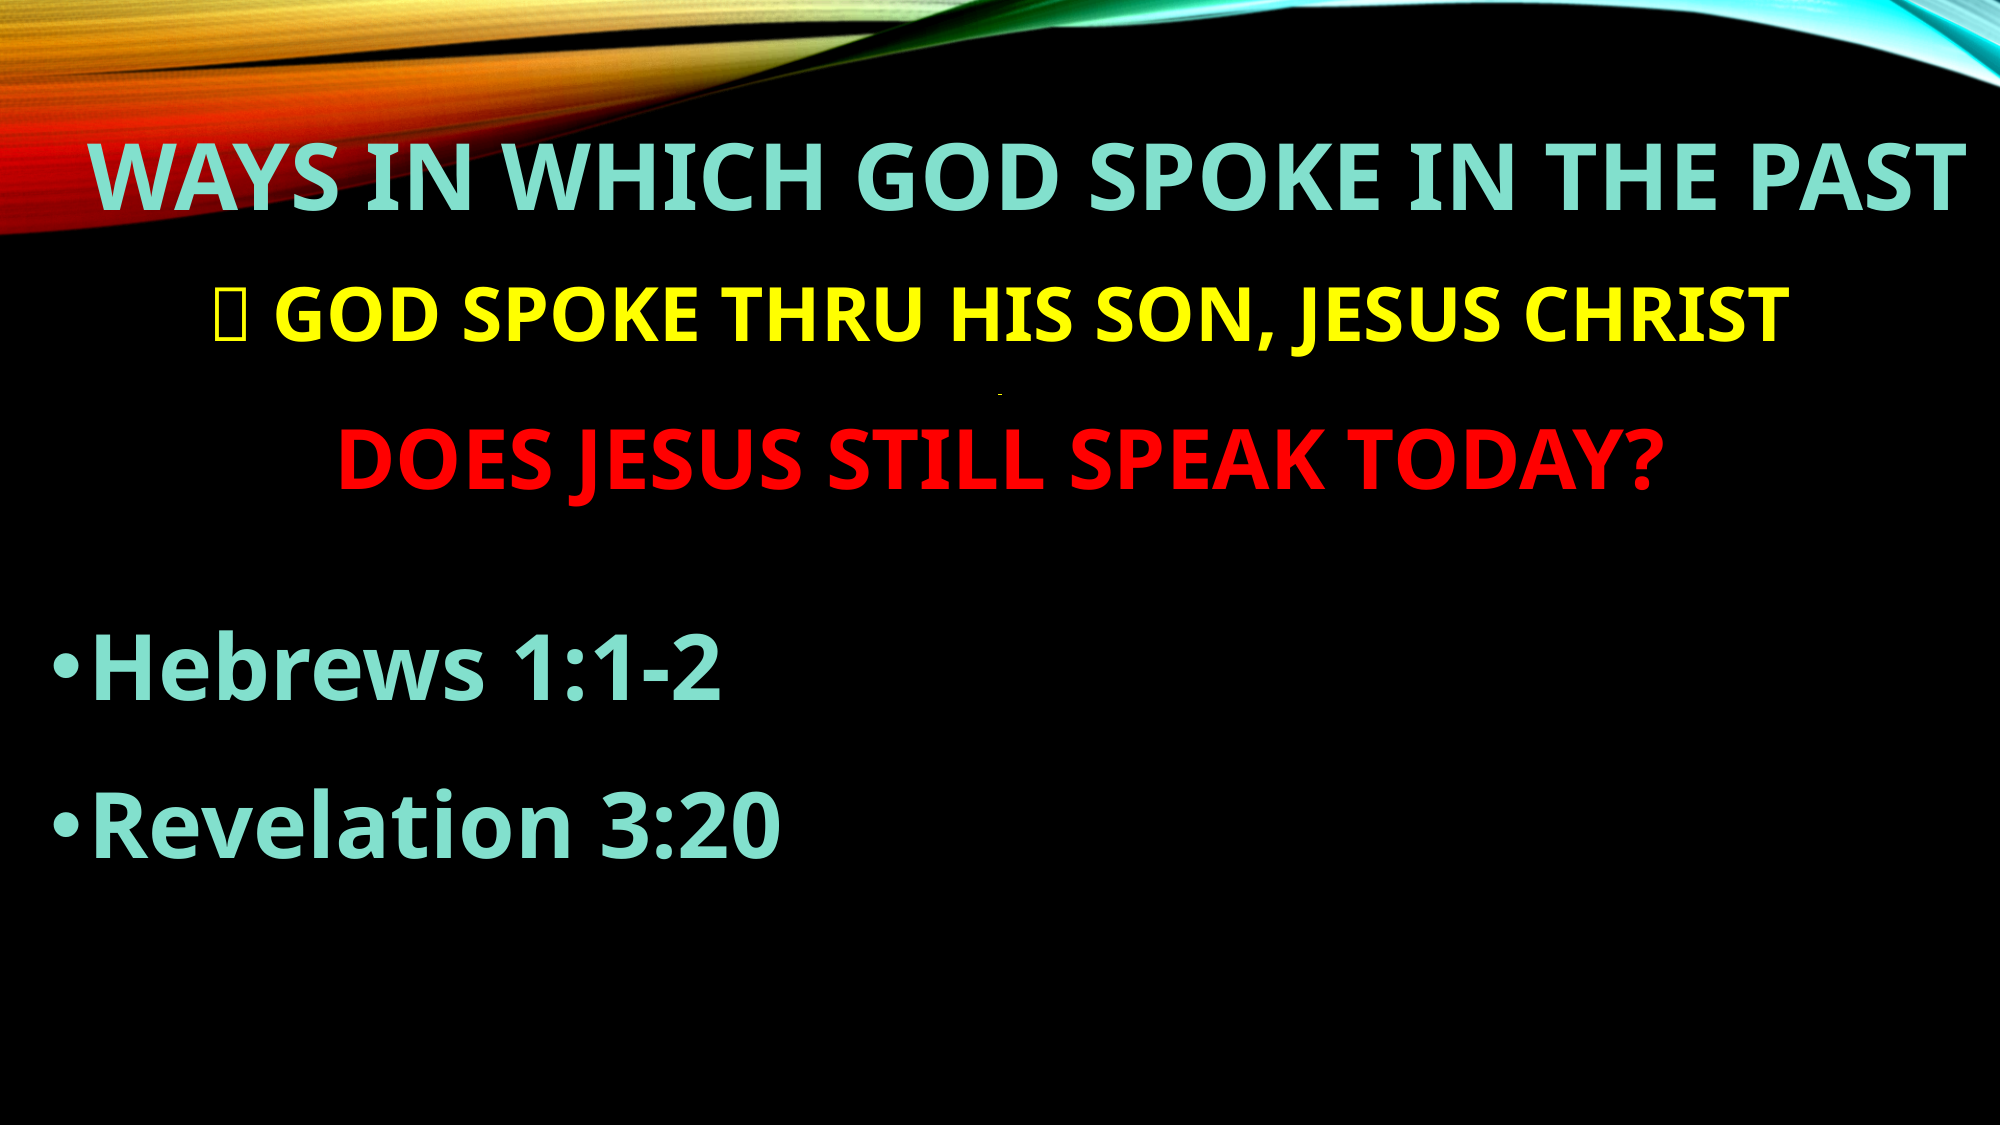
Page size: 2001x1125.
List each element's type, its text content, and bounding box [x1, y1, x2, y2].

title WAYS IN WHICH god spoke IN THE PAST [58, 73, 2000, 287]
list  GOD SPOKE THRU HIS SON, JESUS CHRIST DOES JESUS STILL SPEAK TODAY? Hebrews 1:1-2 Revelation 3:20 [35, 269, 1965, 1080]
picture [0, 0, 2000, 237]
